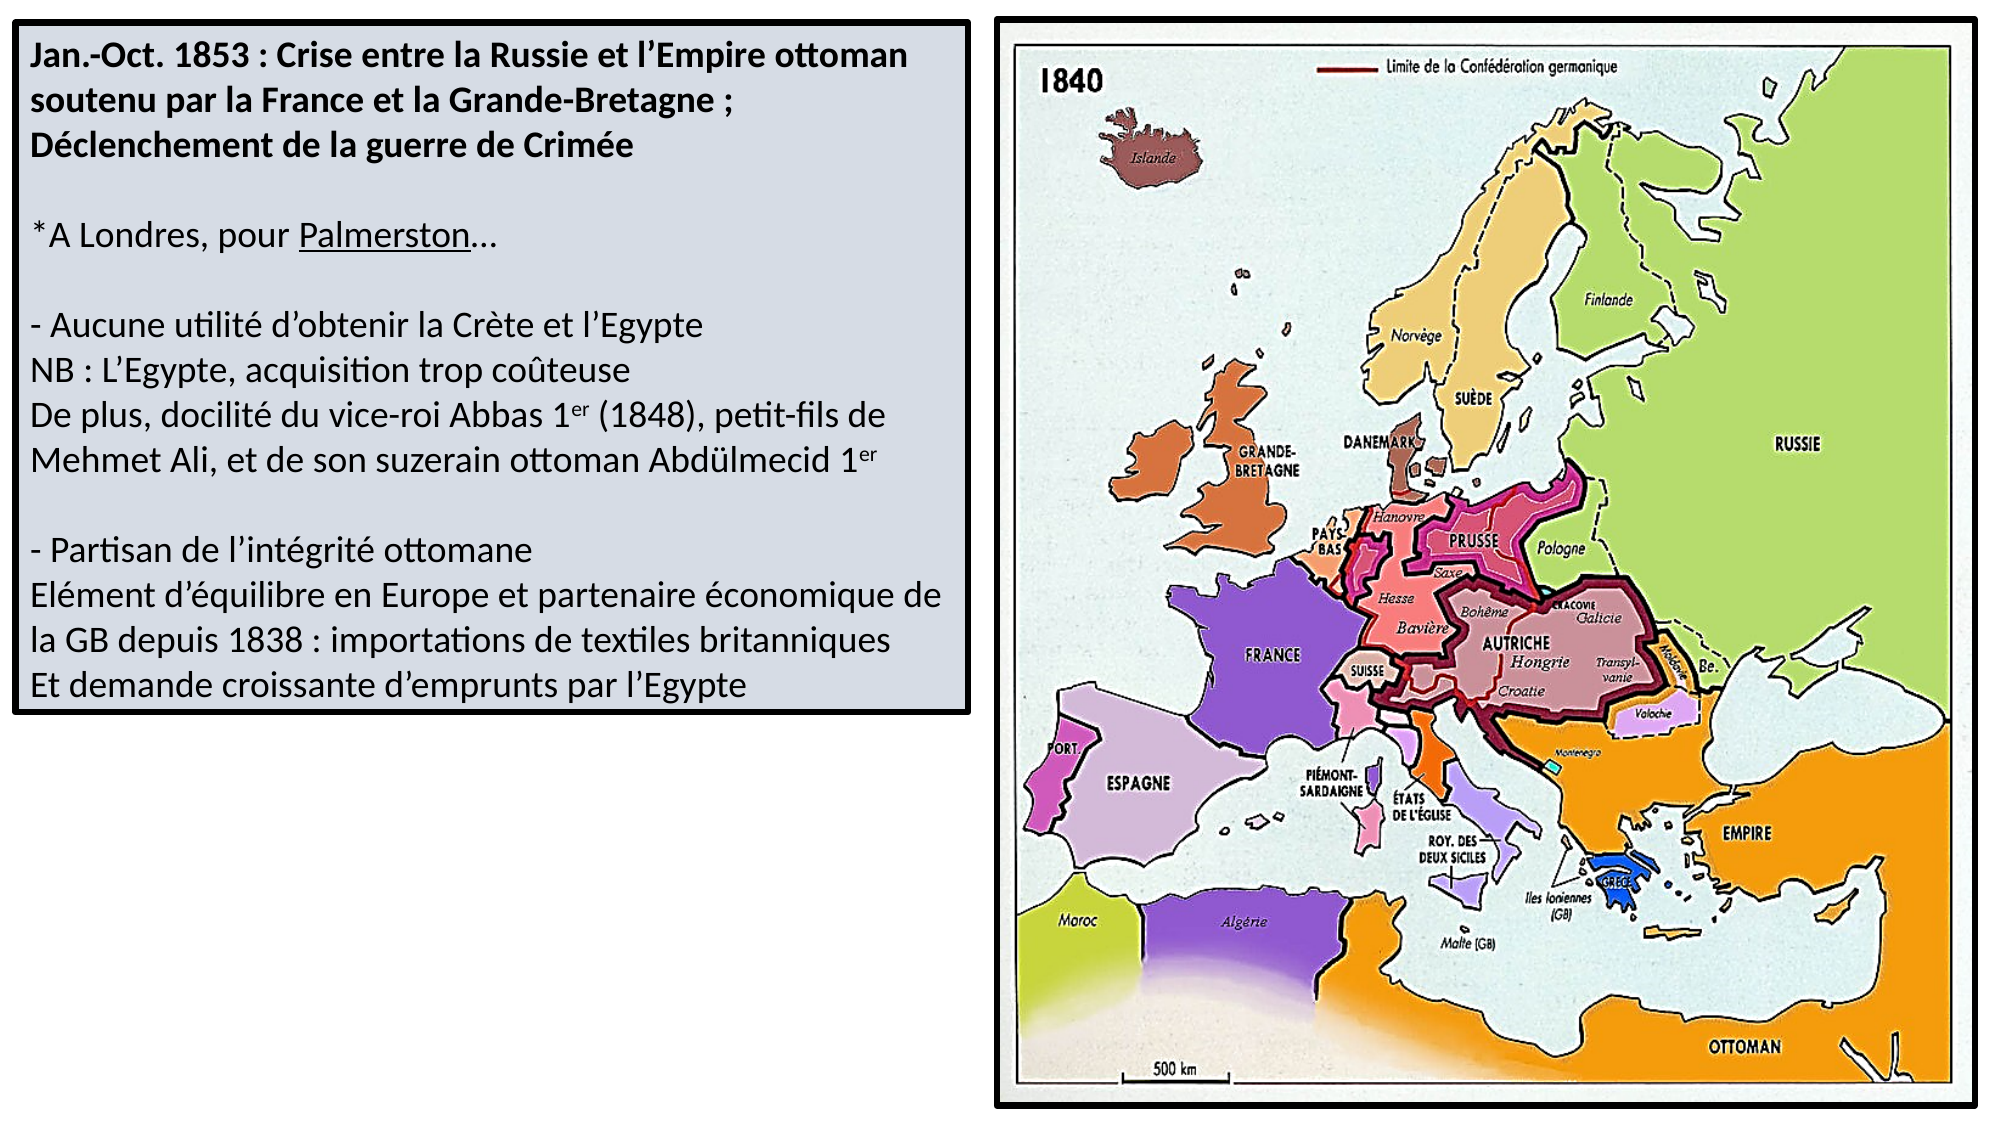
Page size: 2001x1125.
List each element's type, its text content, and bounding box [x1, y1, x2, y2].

text_box Jan.-Oct. 1853 : Crise entre la Russie et l’Empire ottoman soutenu par la France et la Grande-Bretagne ; Déclenchement de la guerre de Crimée *A Londres, pour Palmerston… - Aucune utilité d’obtenir la Crète et l’Egypte NB : L’Egypte, acquisition trop coûteuse De plus, docilité du vice-roi Abbas 1er (1848), petit-fils de Mehmet Ali, et de son suzerain ottoman Abdülmecid 1er - Partisan de l’intégrité ottomane Elément d’équilibre en Europe et partenaire économique de la GB depuis 1838 : importations de textiles britanniques Et demande croissante d’emprunts par l’Egypte [15, 22, 969, 713]
picture [999, 22, 1972, 1103]
